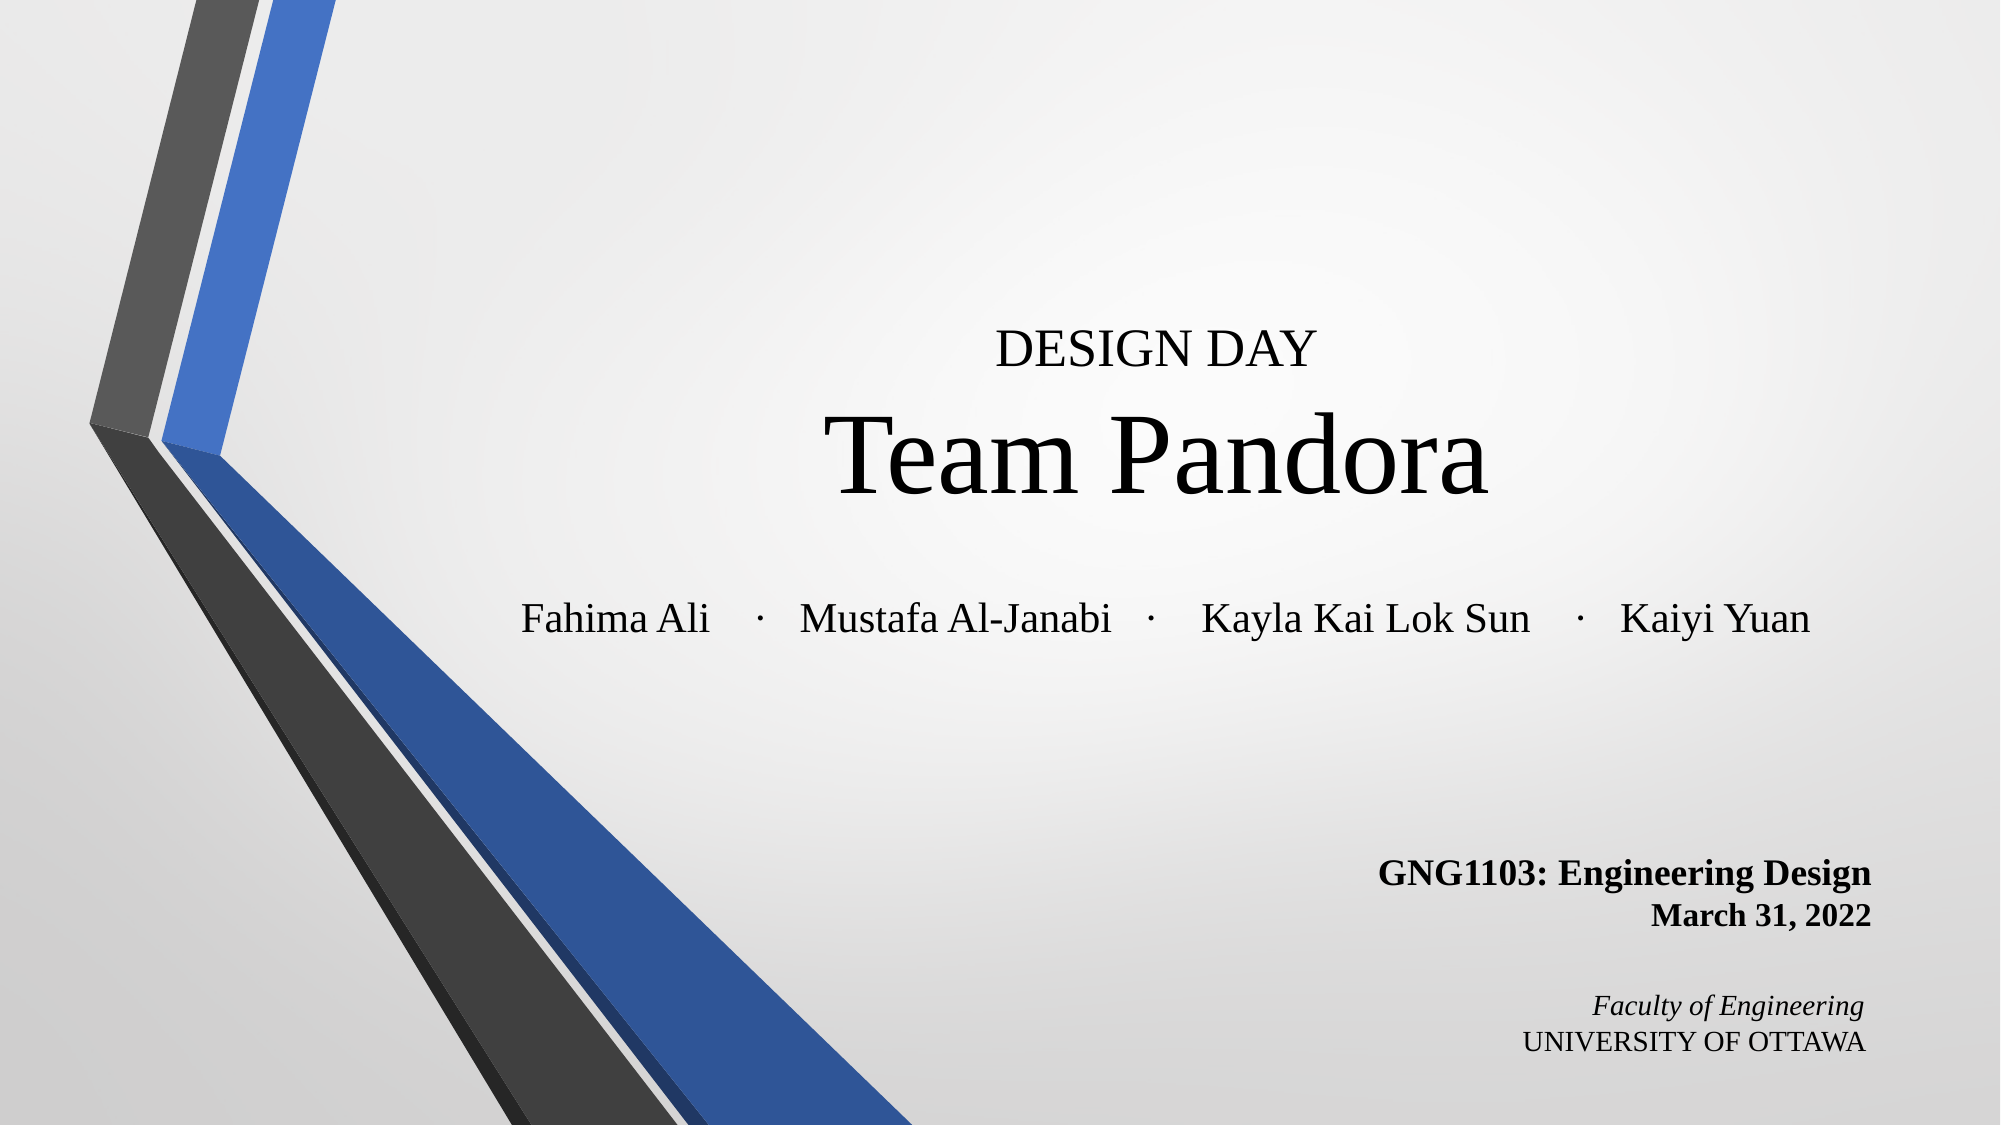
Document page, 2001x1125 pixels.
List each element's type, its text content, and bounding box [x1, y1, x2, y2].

text_box GNG1103: Engineering Design March 31, 2022 Faculty of Engineering UNIVERSITY OF OTTAWA [1102, 840, 1887, 1065]
title DESIGN DAY Team Pandora Fahima Ali · Mustafa Al-Janabi · Kayla Kai Lok Sun · Kaiyi Yuan [426, 202, 1887, 804]
